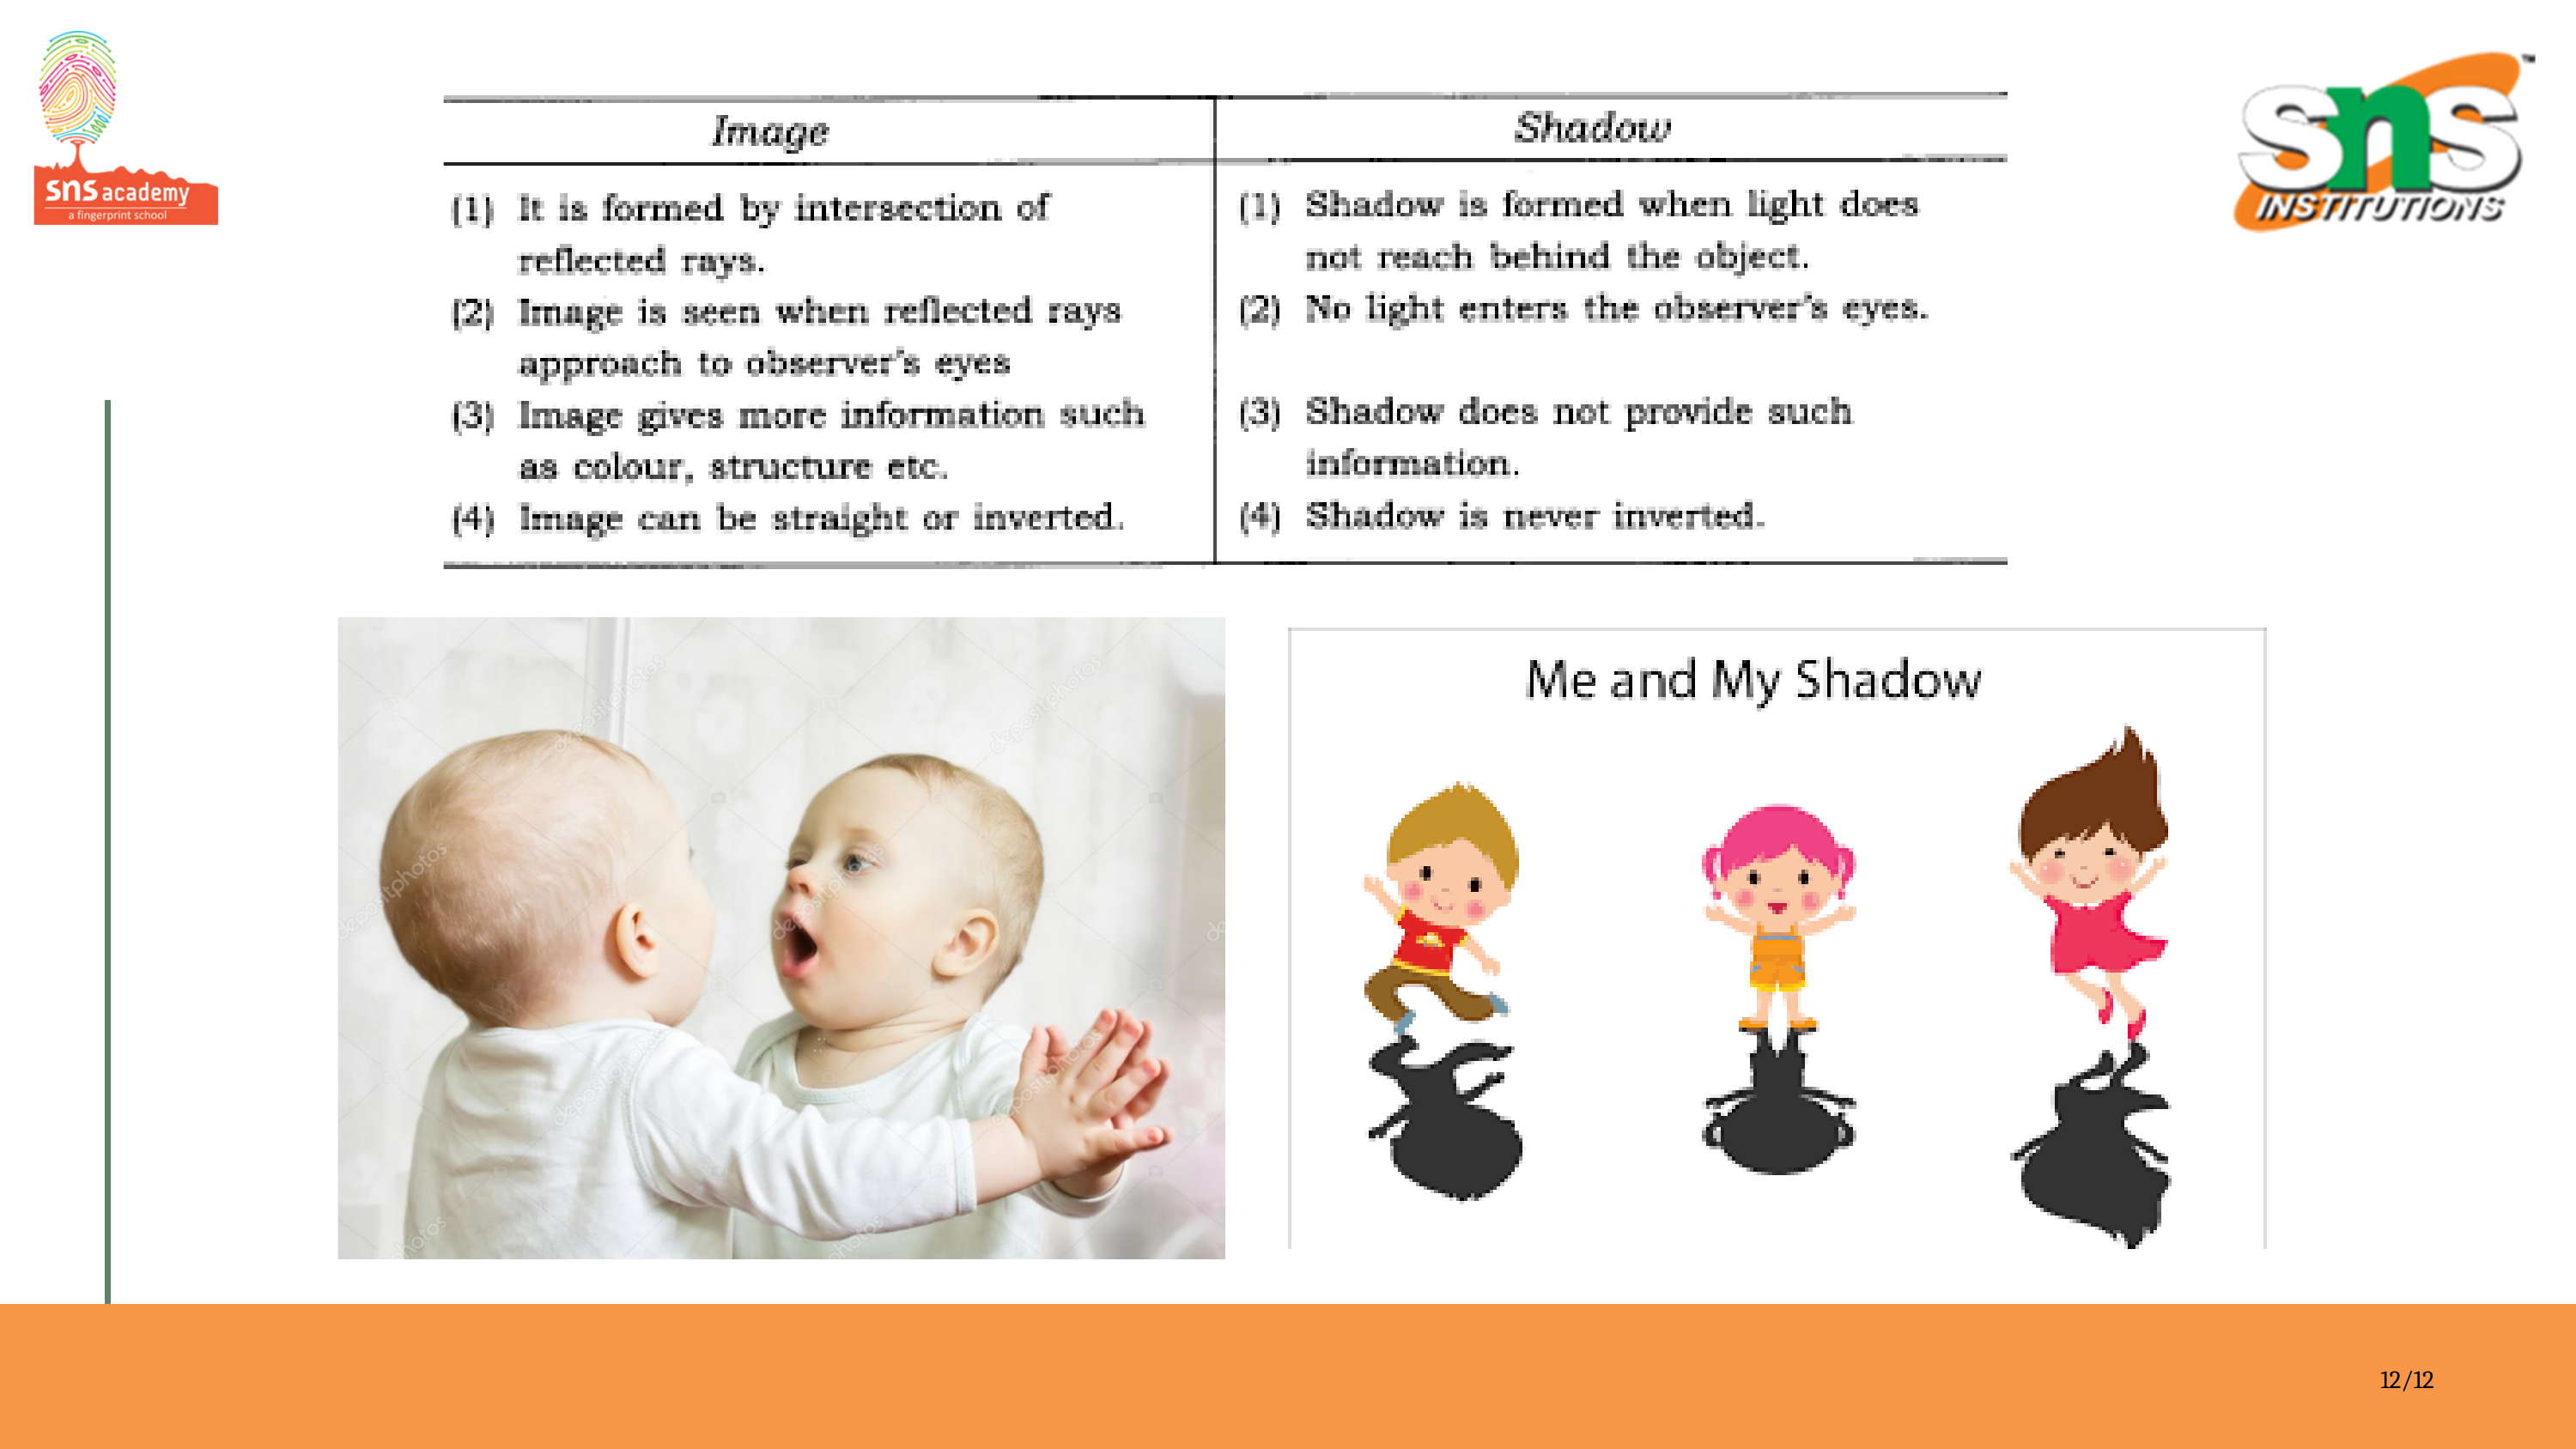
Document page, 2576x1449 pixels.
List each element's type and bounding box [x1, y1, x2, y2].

text_box [104, 399, 112, 1304]
text_box [443, 92, 2008, 573]
text_box [0, 1303, 2576, 1449]
text_box [337, 617, 1225, 1259]
text_box [2233, 50, 2536, 233]
text_box [1288, 627, 2268, 1249]
text_box [33, 31, 219, 225]
